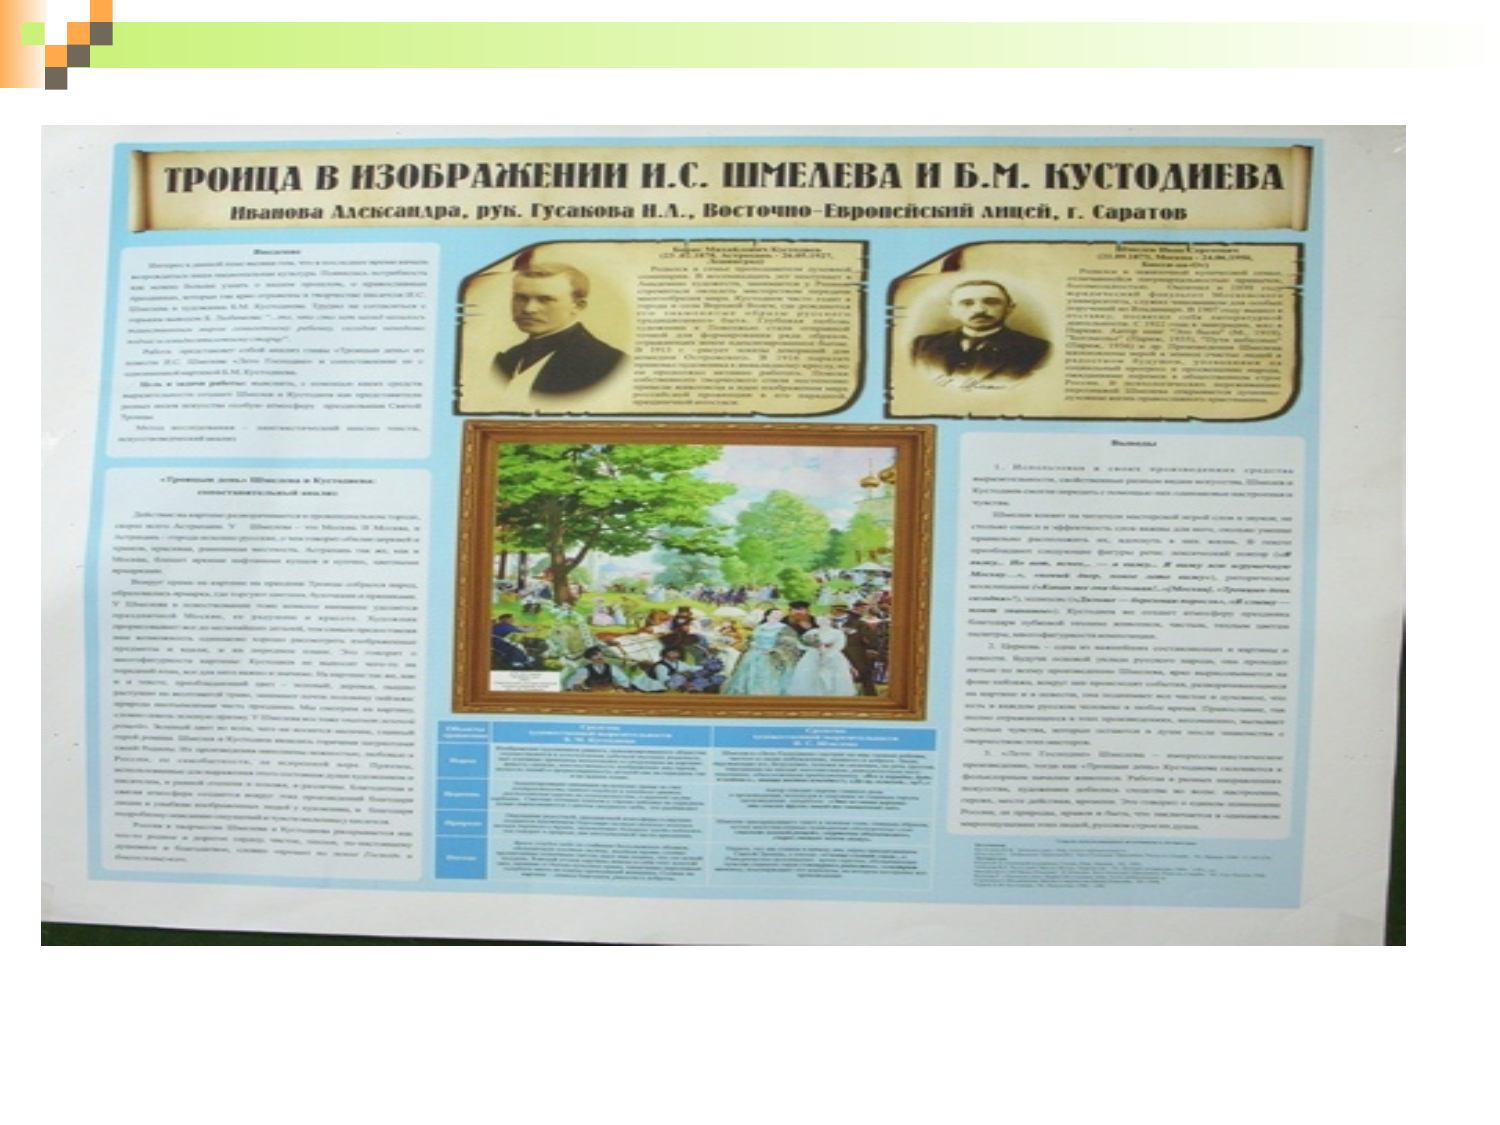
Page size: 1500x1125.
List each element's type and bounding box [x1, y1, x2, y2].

picture [41, 125, 1406, 946]
